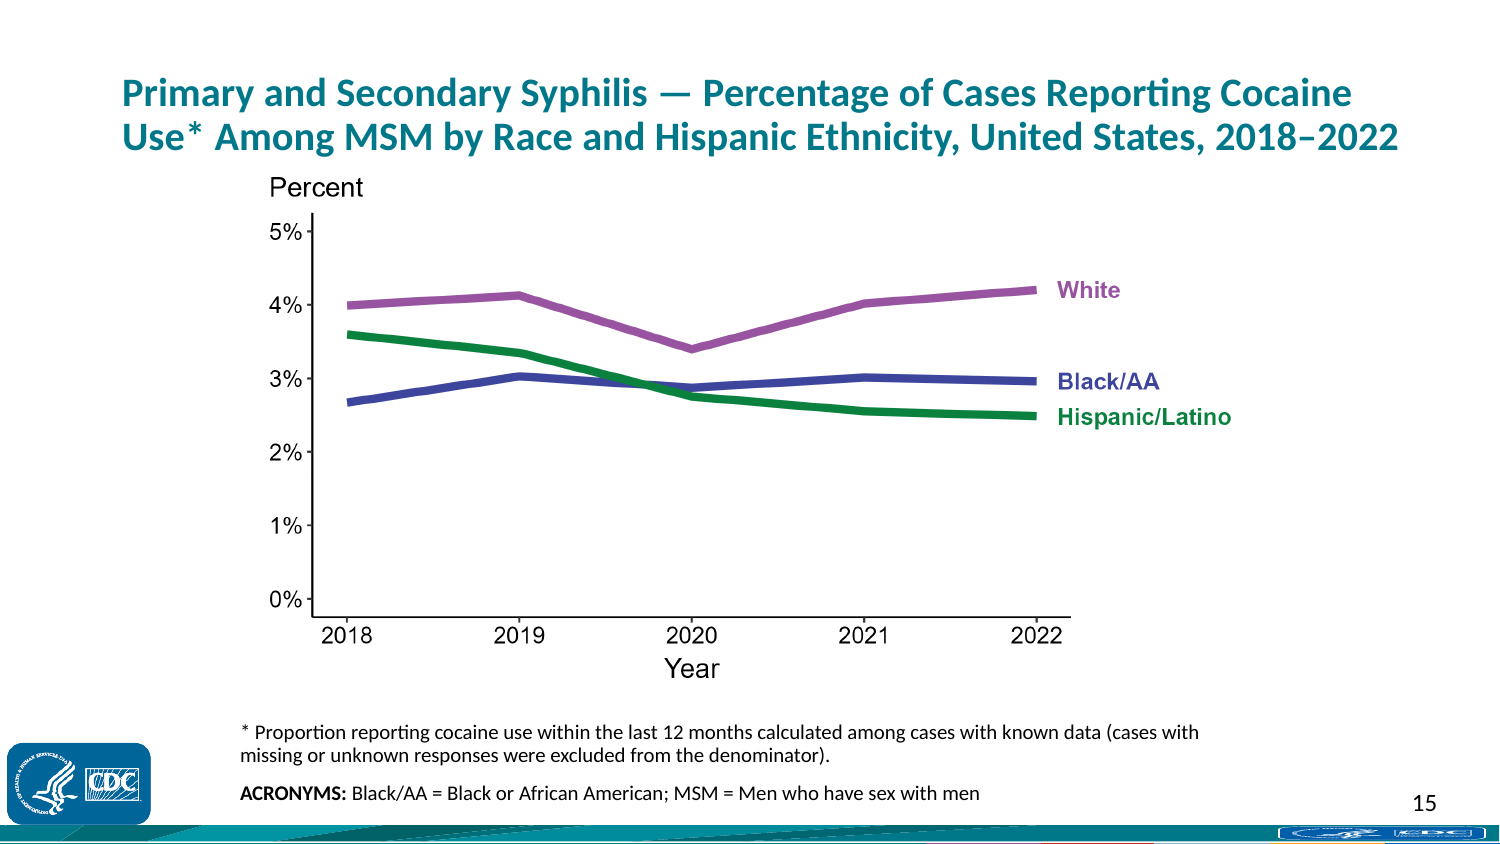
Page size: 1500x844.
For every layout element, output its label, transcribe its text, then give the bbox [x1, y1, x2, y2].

list * Proportion reporting cocaine use within the last 12 months calculated among cases with known data (cases with missing or unknown responses were excluded from the denominator). ACRONYMS: Black/AA = Black or African American; MSM = Men who have sex with men [225, 714, 1275, 820]
picture [258, 166, 1242, 694]
picture [5, 741, 152, 826]
title Primary and Secondary Syphilis — Percentage of Cases Reporting Cocaine Use* Among MSM by Race and Hispanic Ethnicity, United States, 2018–2022 [107, 42, 1458, 167]
